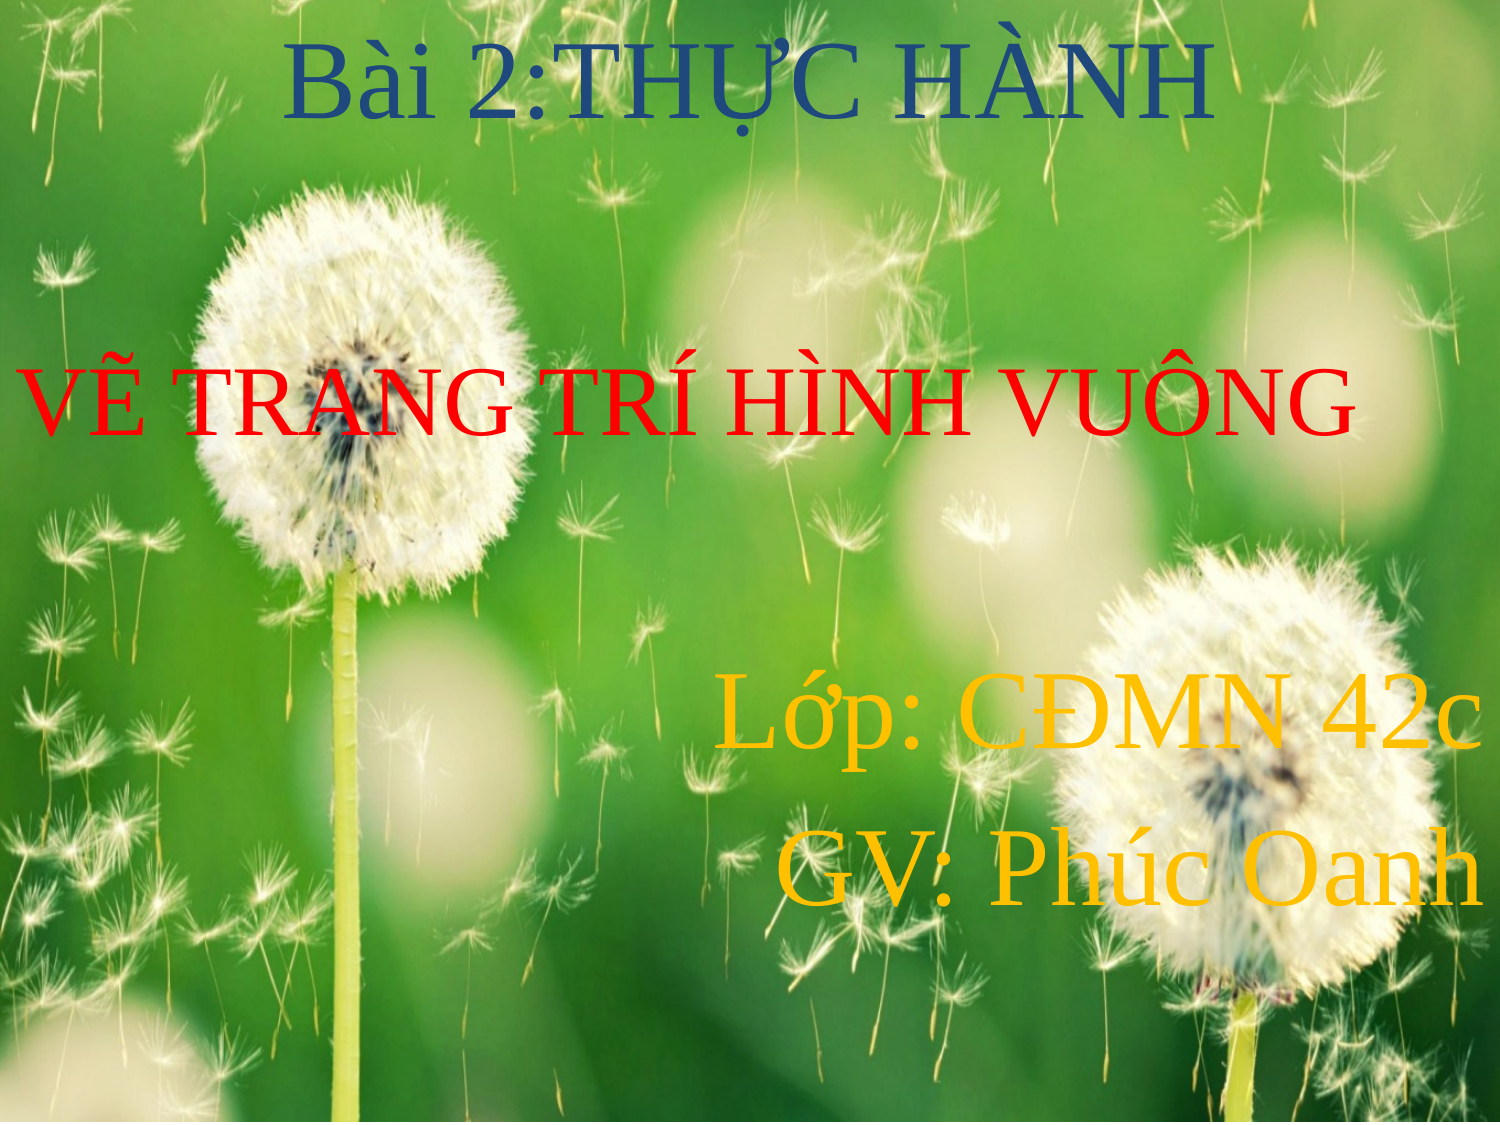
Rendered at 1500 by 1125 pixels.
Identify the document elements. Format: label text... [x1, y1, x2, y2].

list Bài 2:THỰC HÀNH VẼ TRANG TRÍ HÌNH VUÔNG Lớp: CĐMN 42c GV: Phúc Oanh [0, 0, 1500, 1122]
